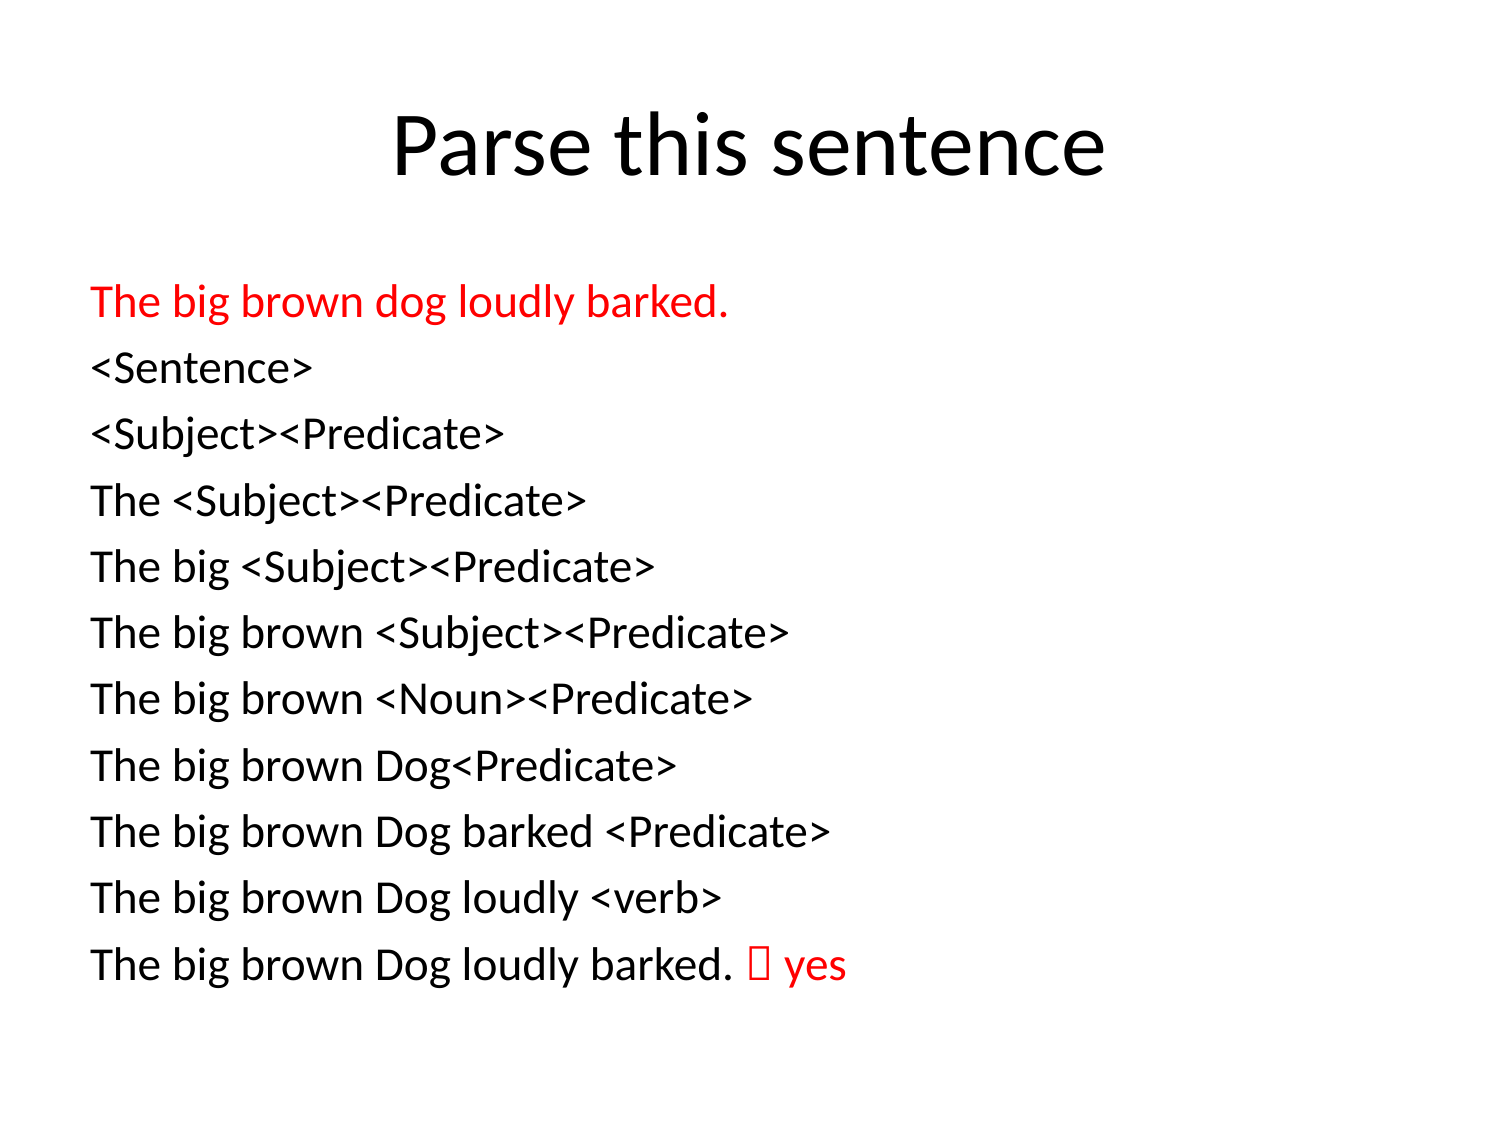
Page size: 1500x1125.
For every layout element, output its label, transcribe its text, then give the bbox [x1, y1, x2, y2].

list The big brown dog loudly barked. <Sentence> <Subject><Predicate> The <Subject><Predicate> The big <Subject><Predicate> The big brown <Subject><Predicate> The big brown <Noun><Predicate> The big brown Dog<Predicate> The big brown Dog barked <Predicate> The big brown Dog loudly <verb> The big brown Dog loudly barked.  yes [75, 262, 1425, 1005]
title Parse this sentence [75, 45, 1425, 233]
